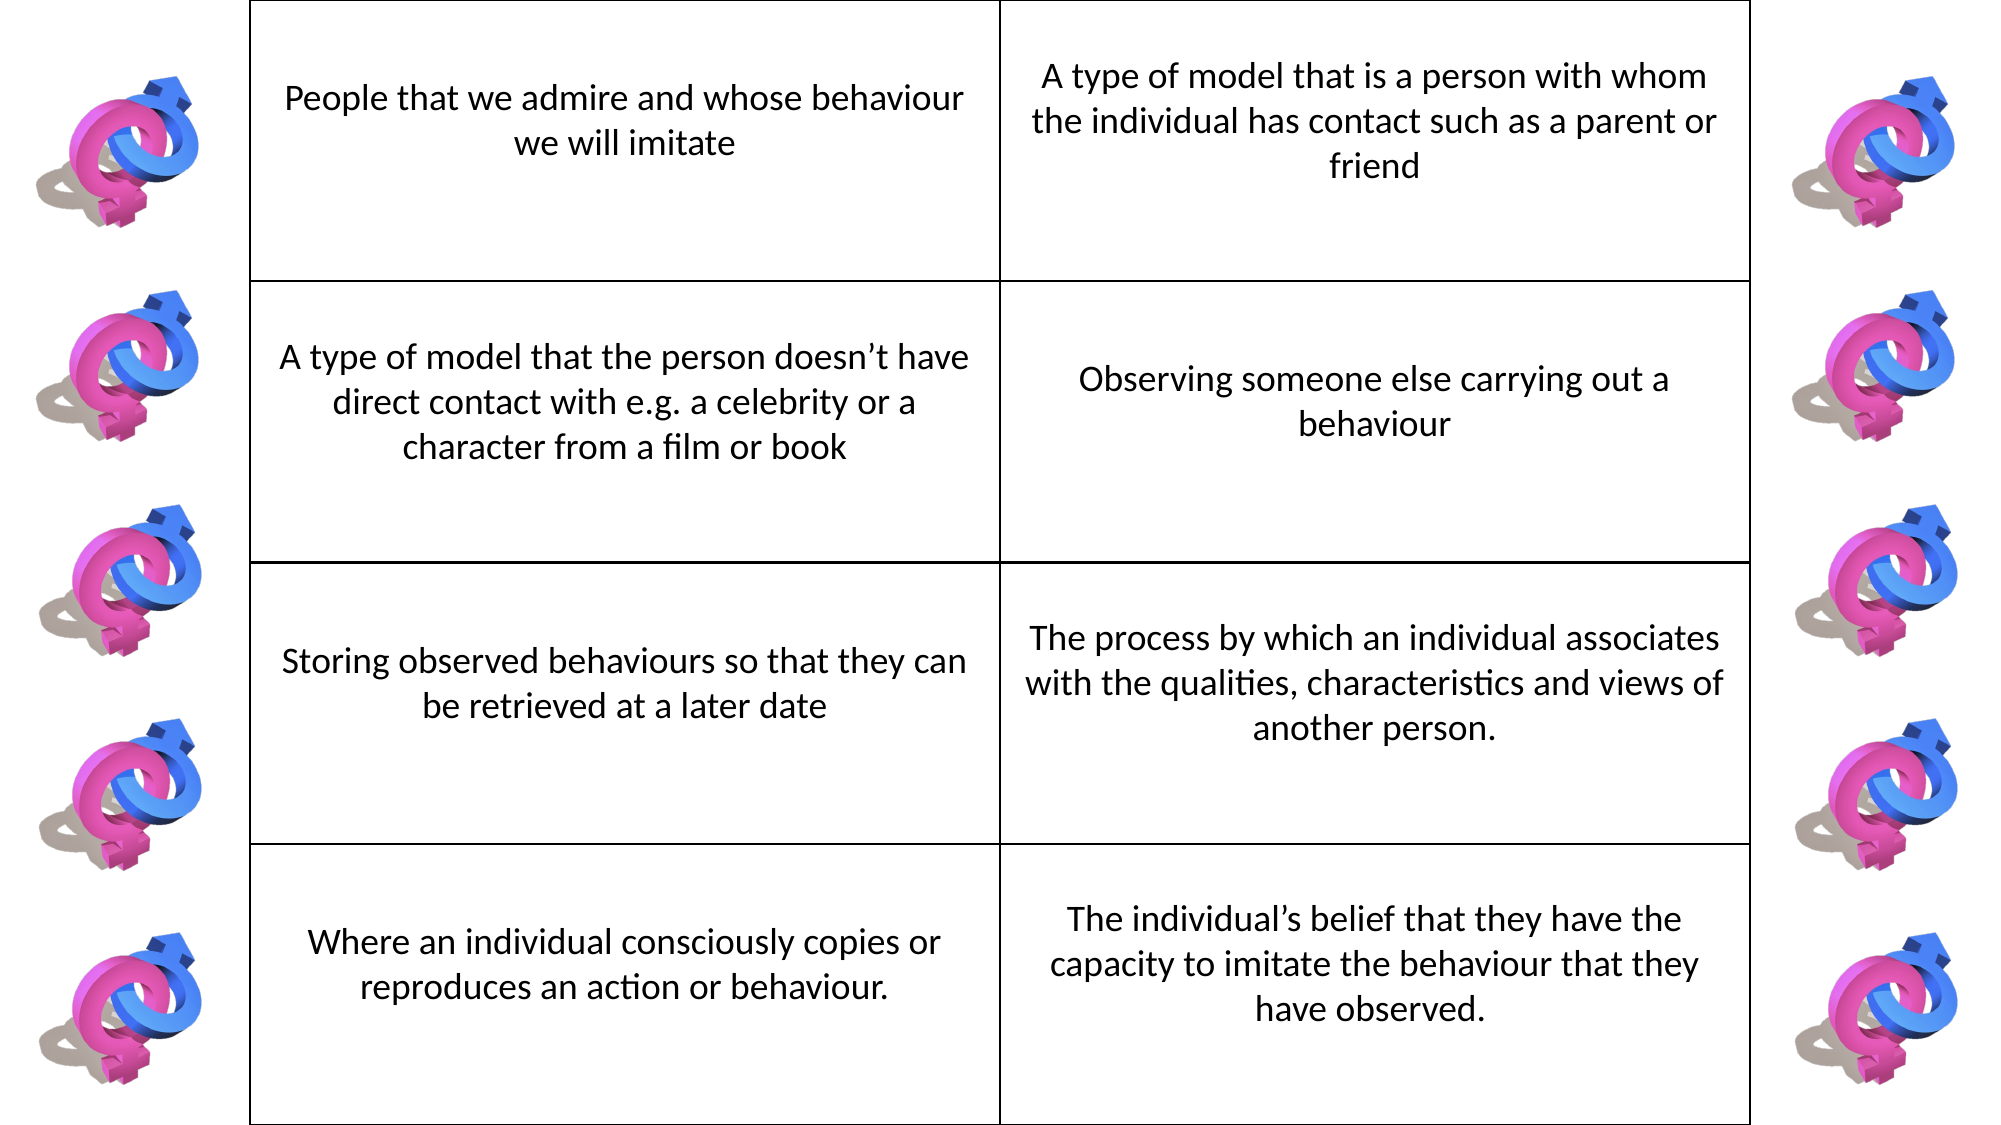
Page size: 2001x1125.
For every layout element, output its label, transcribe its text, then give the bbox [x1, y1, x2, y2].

text_box Storing observed behaviours so that they can be retrieved at a later date [249, 561, 999, 843]
text_box Observing someone else carrying out a behaviour [999, 280, 1751, 561]
picture [1785, 47, 1958, 234]
picture [32, 690, 205, 876]
text_box People that we admire and whose behaviour we will imitate [249, 0, 999, 280]
picture [1788, 476, 1961, 662]
picture [30, 262, 203, 448]
text_box Where an individual consciously copies or reproduces an action or behaviour. [249, 843, 999, 1125]
text_box A type of model that the person doesn’t have direct contact with e.g. a celebrity or a character from a film or book [249, 280, 999, 561]
picture [1788, 690, 1961, 876]
picture [1785, 262, 1958, 448]
picture [1788, 904, 1961, 1091]
text_box The process by which an individual associates with the qualities, characteristics and views of another person. [999, 561, 1751, 843]
picture [32, 476, 205, 662]
picture [30, 47, 203, 234]
text_box The individual’s belief that they have the capacity to imitate the behaviour that they have observed. [999, 843, 1751, 1125]
text_box A type of model that is a person with whom the individual has contact such as a parent or friend [999, 0, 1751, 280]
picture [32, 904, 205, 1091]
